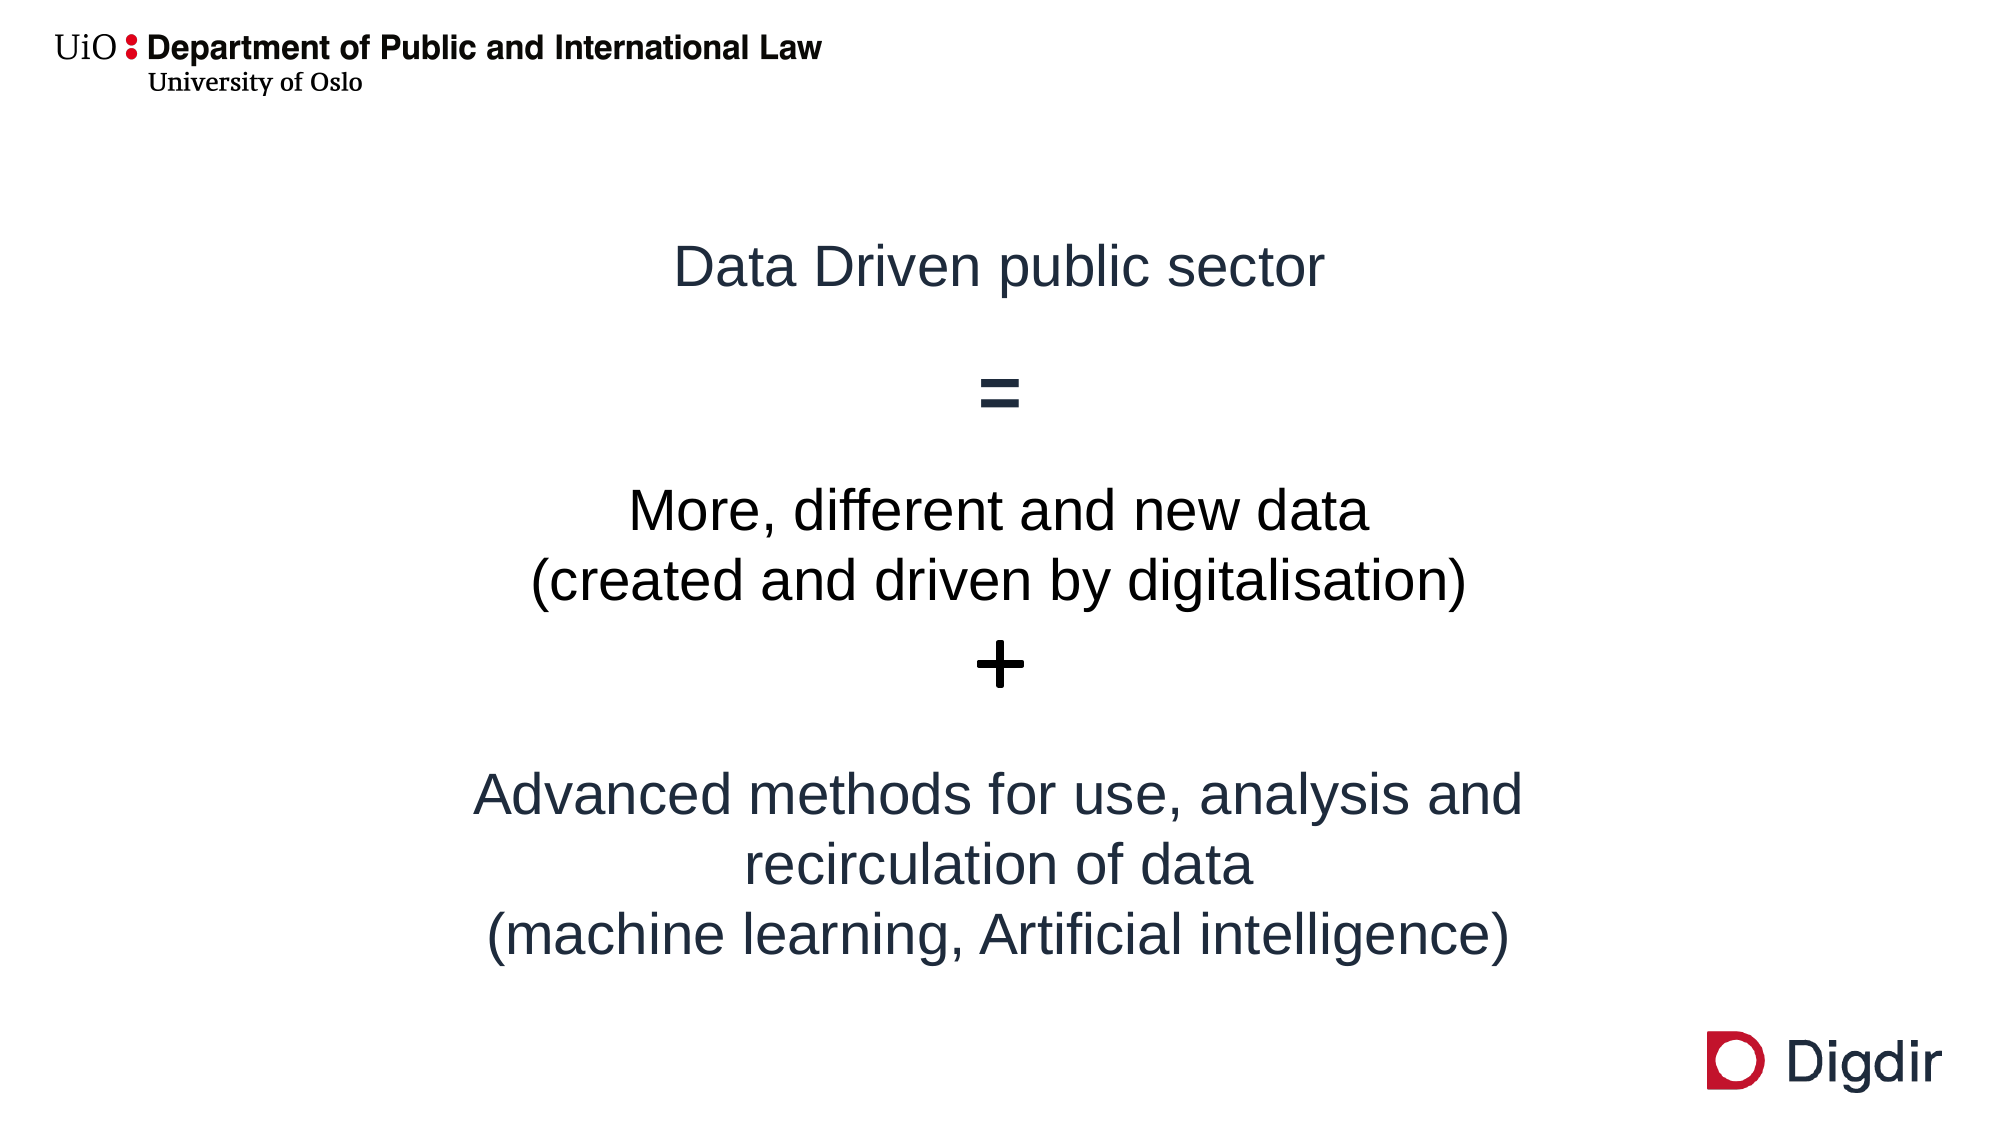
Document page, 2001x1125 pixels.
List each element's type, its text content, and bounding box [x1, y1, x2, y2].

text_box Data Driven public sector [659, 220, 1342, 306]
picture [1707, 1031, 1943, 1093]
text_box = [963, 335, 1038, 441]
text_box More, different and new data (created and driven by digitalisation) [500, 464, 1500, 620]
picture [55, 34, 822, 96]
text_box [977, 640, 1024, 688]
text_box Advanced methods for use, analysis and recirculation of data (machine learning, Artificial intelligence) [423, 748, 1575, 974]
